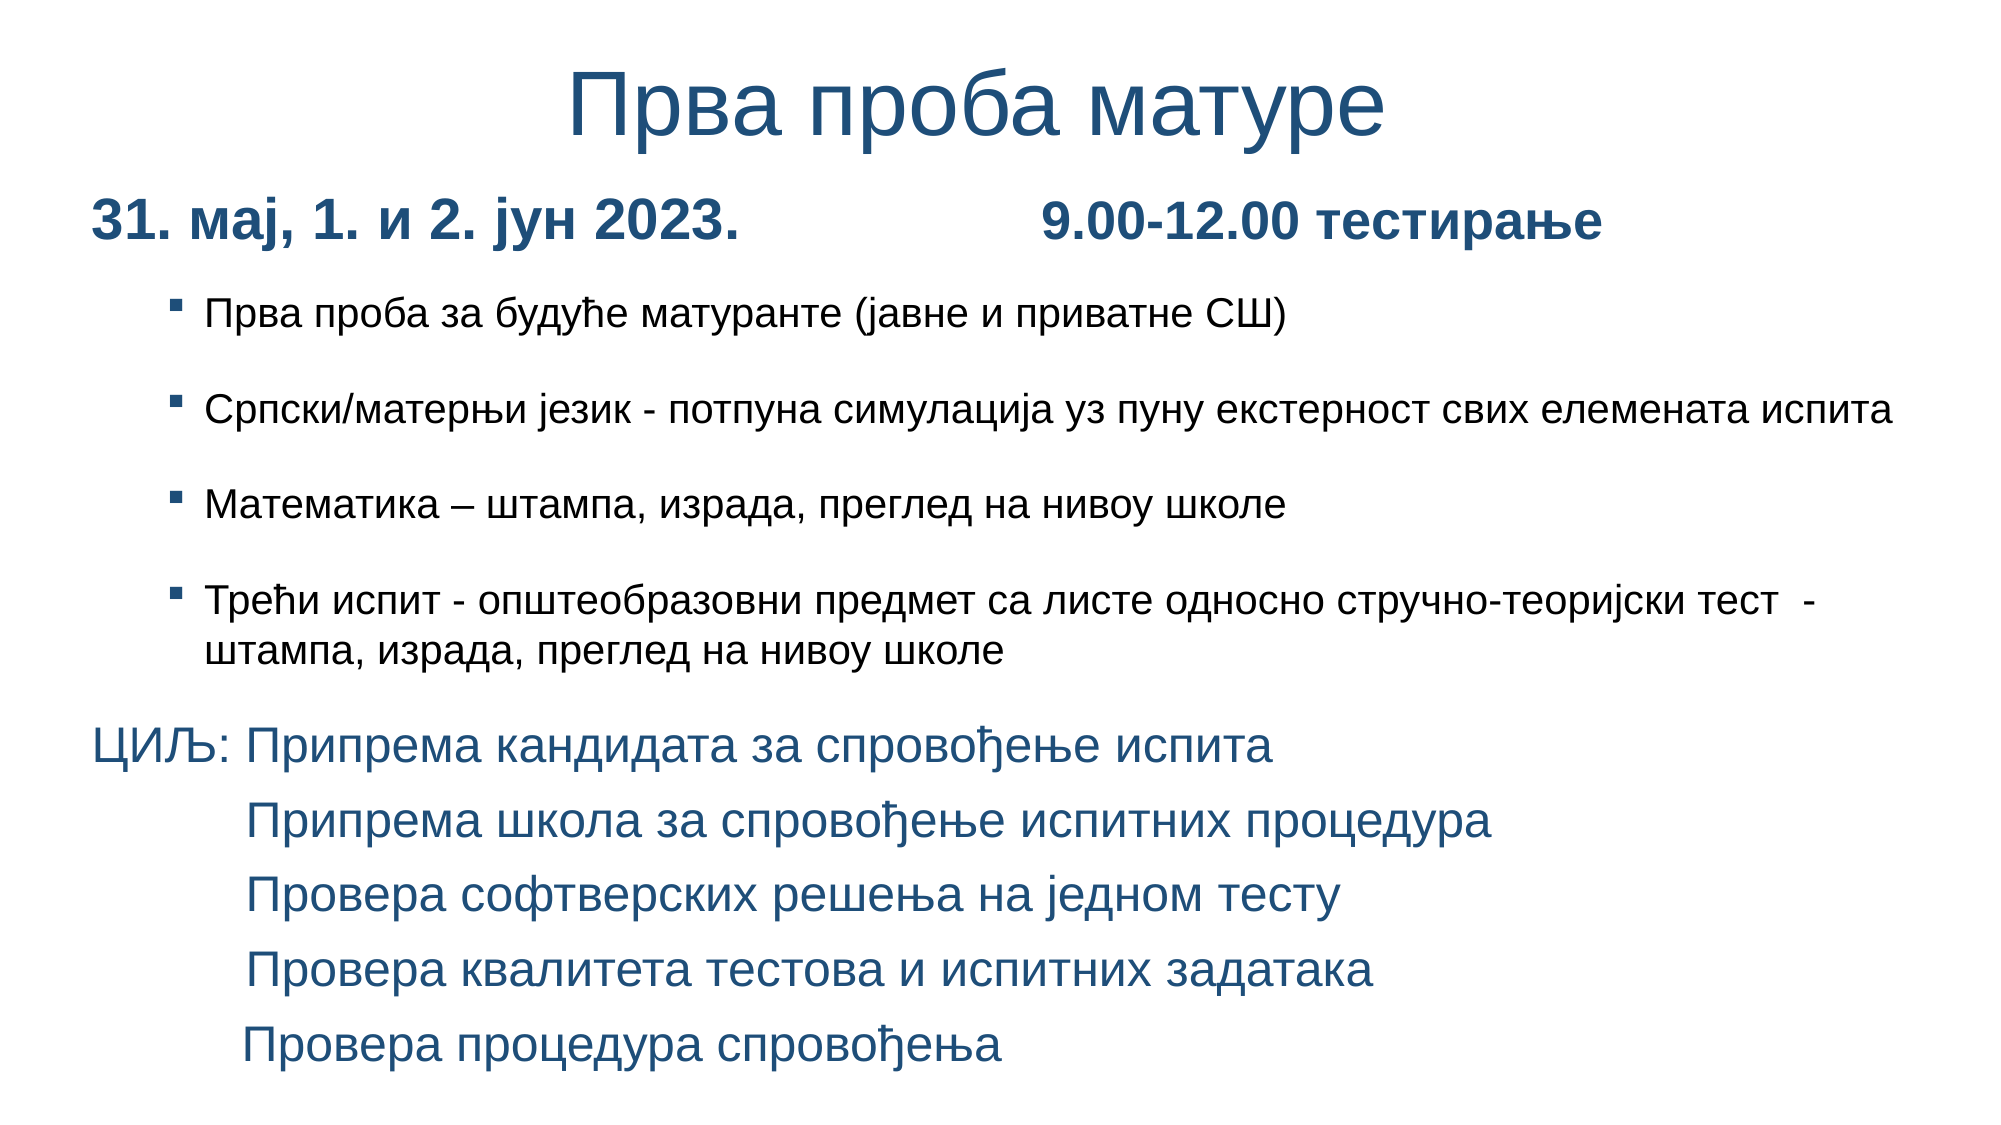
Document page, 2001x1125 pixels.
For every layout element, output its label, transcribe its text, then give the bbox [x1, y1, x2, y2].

text_box 31. мај, 1. и 2. јун 2023. 9.00-12.00 тестирање Прва проба за будуће матуранте (јавне и приватне СШ) Српски/матерњи језик - потпуна симулација уз пуну екстерност свих елемената испита Maтематика – штампа, израда, преглед на нивоу школе Трећи испит - општеобразовни предмет са листе односно стручно-теоријски тест - штампа, израда, преглед на нивоу школе ЦИЉ: Припрема кандидата за спровођење испита Припрема школа за спровођење испитних процедура Провера софтверских решења на једном тесту Провера квалитета тестова и испитних задатака Провера процедура спровођења [76, 181, 1932, 1070]
text_box Прва проба матуре [115, 0, 1841, 181]
